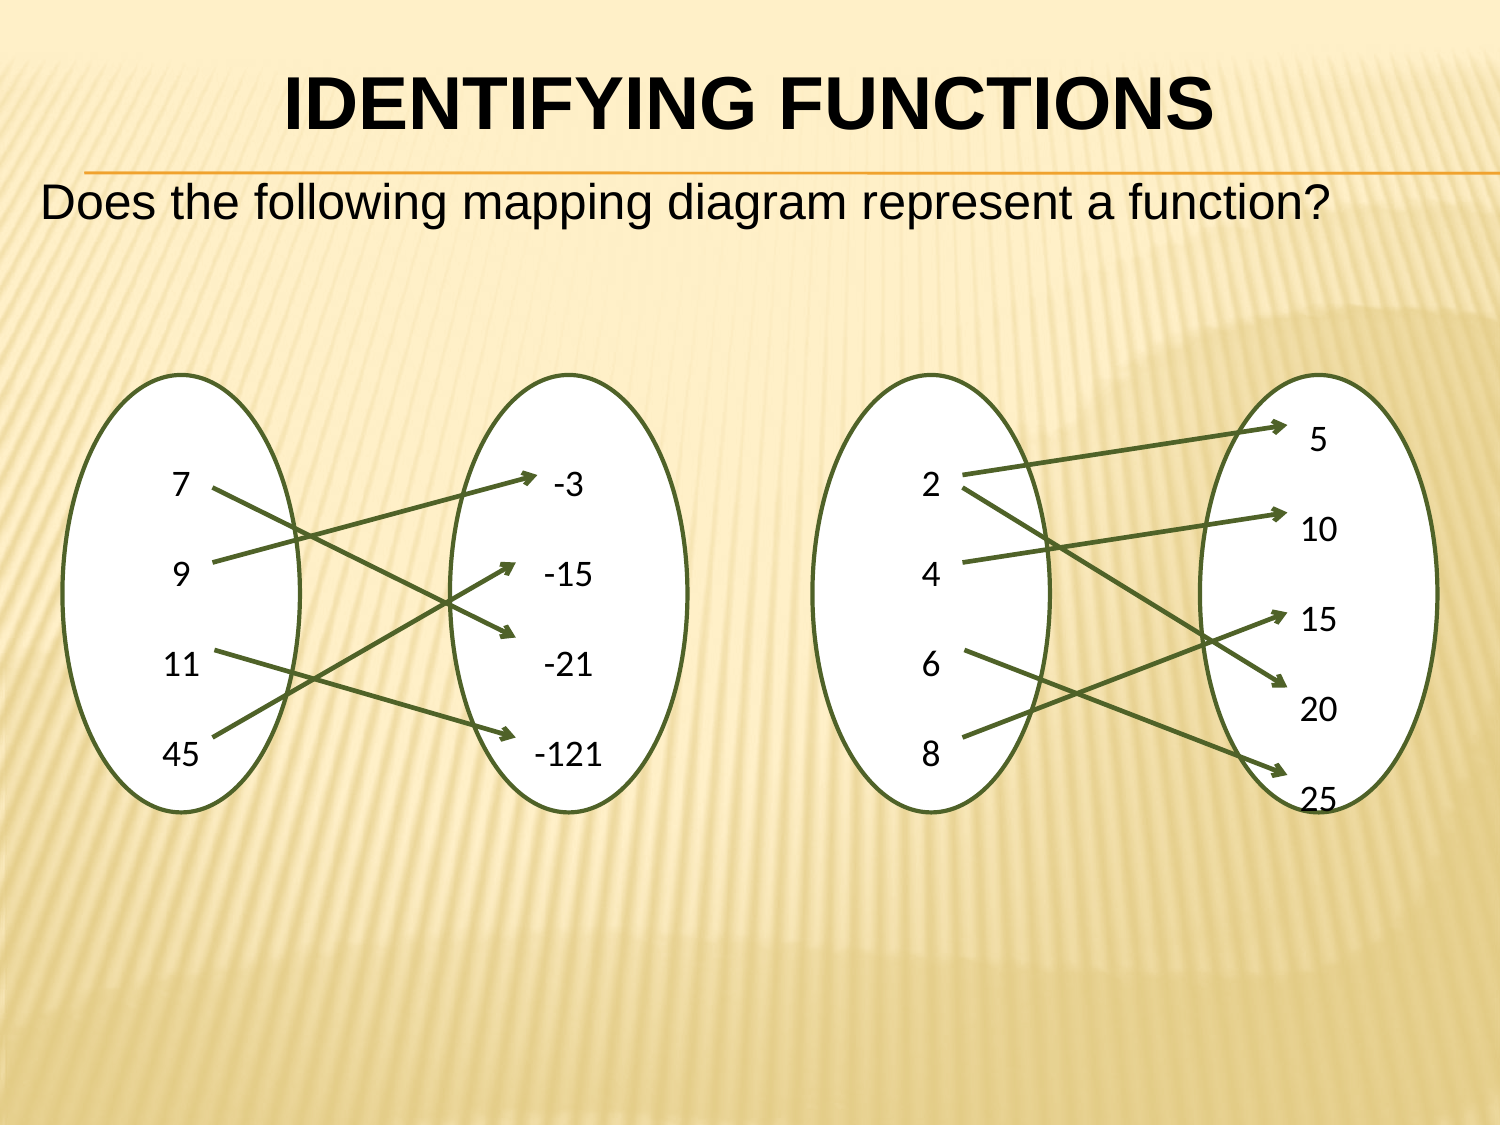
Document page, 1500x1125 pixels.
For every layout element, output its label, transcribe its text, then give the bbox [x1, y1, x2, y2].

text_box 2 4 6 8 [812, 374, 1005, 813]
text_box -3 -15 -21 -121 [469, 374, 688, 813]
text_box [964, 753, 1288, 776]
text_box Does the following mapping diagram represent a function? [24, 163, 1450, 263]
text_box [962, 424, 1288, 476]
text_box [212, 474, 538, 563]
text_box IDENTIFYING FUNCTIONS [0, 37, 1500, 163]
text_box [962, 487, 1288, 688]
text_box 7 9 11 45 [62, 374, 280, 813]
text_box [212, 487, 516, 638]
text_box 5 10 15 20 25 [1245, 374, 1438, 813]
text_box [962, 703, 1288, 738]
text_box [212, 654, 516, 738]
